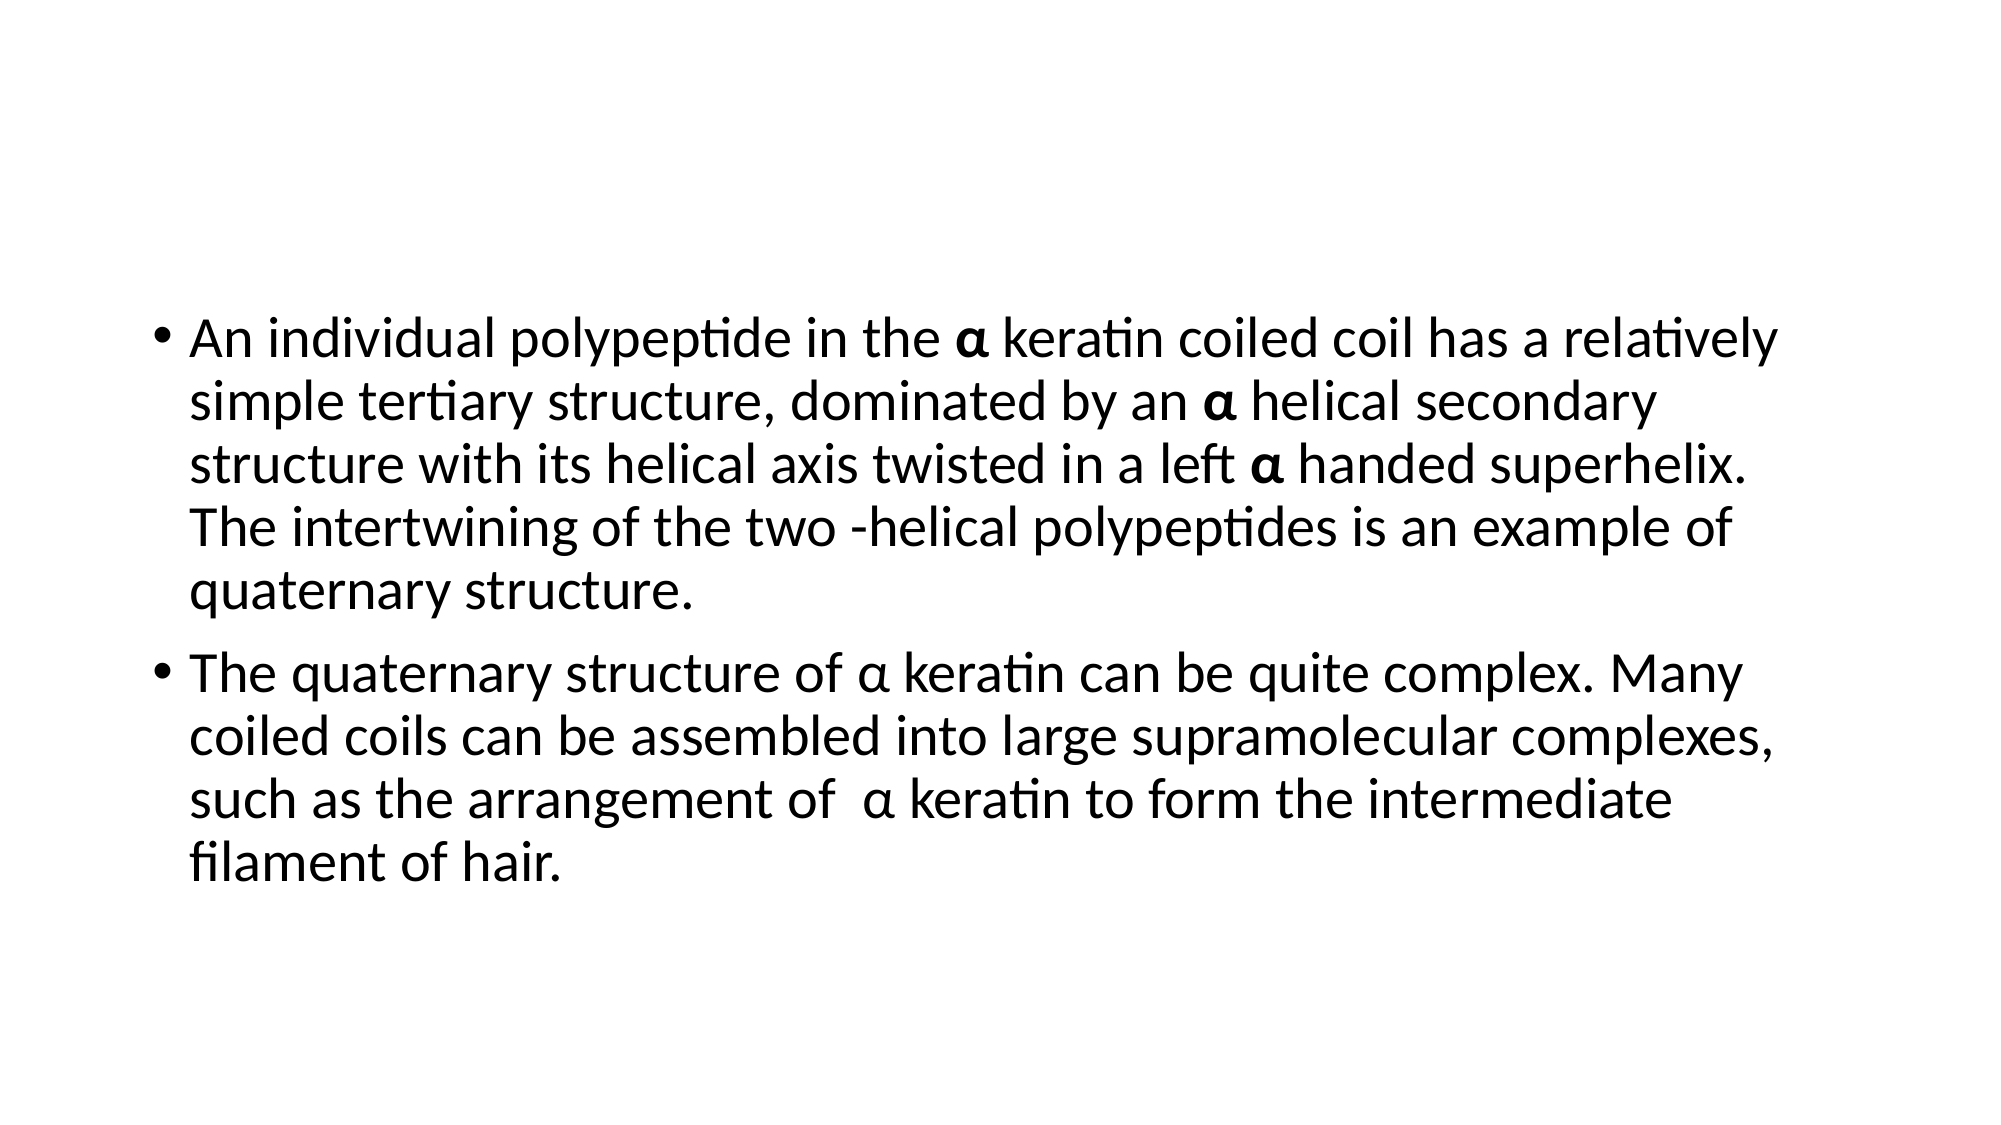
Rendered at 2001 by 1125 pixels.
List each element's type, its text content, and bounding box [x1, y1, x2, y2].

list An individual polypeptide in the α keratin coiled coil has a relatively simple tertiary structure, dominated by an α helical secondary structure with its helical axis twisted in a left α handed superhelix. The intertwining of the two -helical polypeptides is an example of quaternary structure. The quaternary structure of α keratin can be quite complex. Many coiled coils can be assembled into large supramolecular complexes, such as the arrangement of α keratin to form the intermediate filament of hair. [137, 299, 1863, 1014]
